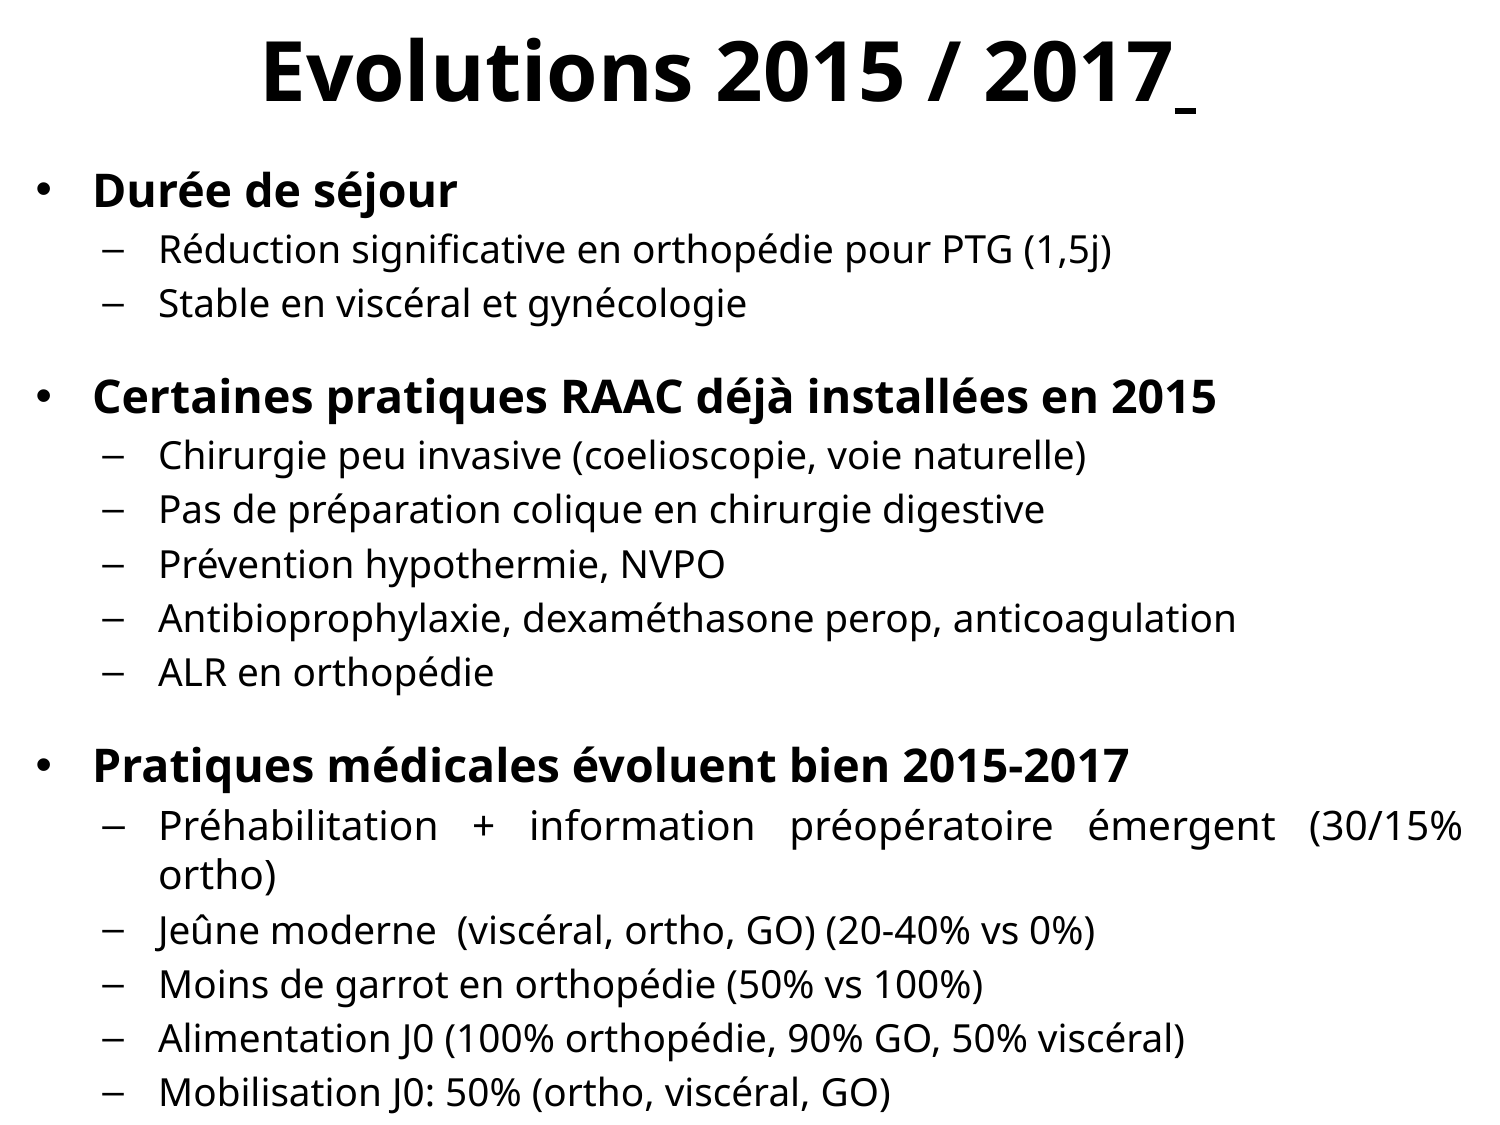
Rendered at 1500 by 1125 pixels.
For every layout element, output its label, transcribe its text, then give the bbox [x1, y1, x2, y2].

title Evolutions 2015 / 2017 [53, 0, 1404, 138]
list Durée de séjour Réduction significative en orthopédie pour PTG (1,5j) Stable en viscéral et gynécologie Certaines pratiques RAAC déjà installées en 2015 Chirurgie peu invasive (coelioscopie, voie naturelle) Pas de préparation colique en chirurgie digestive Prévention hypothermie, NVPO Antibioprophylaxie, dexaméthasone perop, anticoagulation ALR en orthopédie Pratiques médicales évoluent bien 2015-2017 Préhabilitation + information préopératoire émergent (30/15% ortho) Jeûne moderne (viscéral, ortho, GO) (20-40% vs 0%) Moins de garrot en orthopédie (50% vs 100%) Alimentation J0 (100% orthopédie, 90% GO, 50% viscéral) Mobilisation J0: 50% (ortho, viscéral, GO) [20, 153, 1480, 1123]
